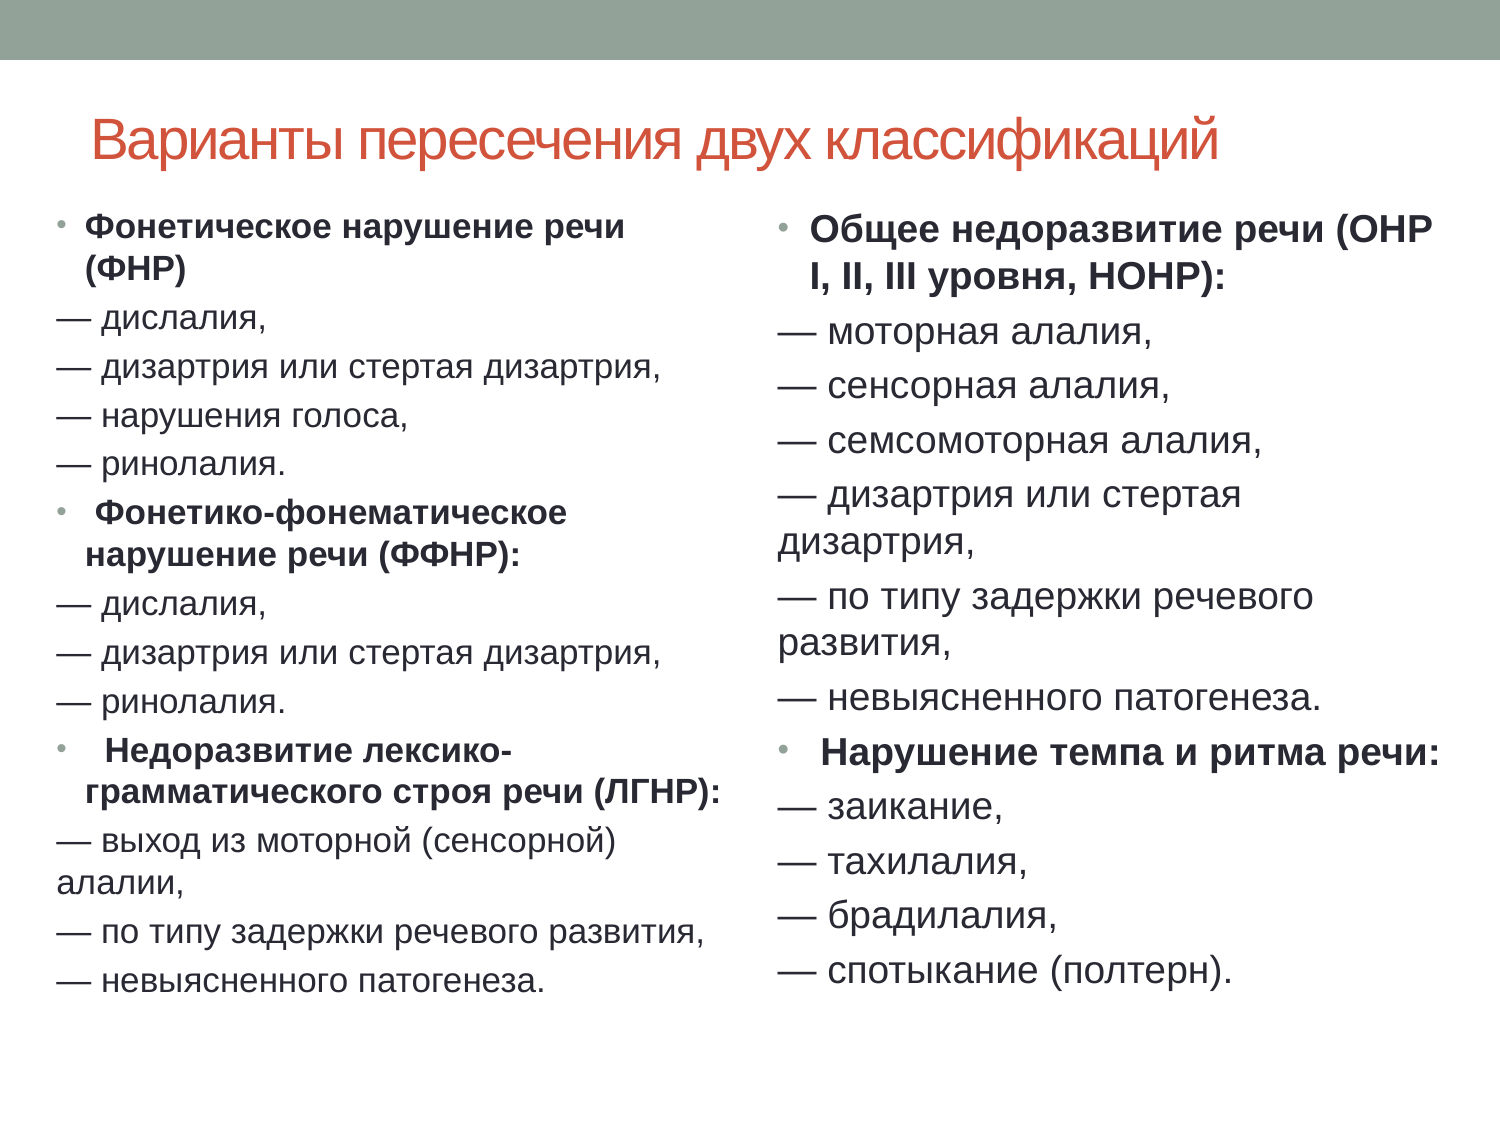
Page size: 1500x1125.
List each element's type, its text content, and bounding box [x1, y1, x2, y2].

list Общее недоразвитие речи (ОНР I, II, III уровня, НОНР): — моторная алалия, — сенсорная алалия, — семсомоторная алалия, — дизартрия или стертая дизартрия, — по типу задержки речевого развития, — невыясненного патогенеза. Нарушение темпа и ритма речи: — заикание, — тахилалия, — брадилалия, — спотыкание (полтерн). [762, 196, 1459, 1049]
title Варианты пересечения двух классификаций [75, 87, 1425, 185]
list Фонетическое нарушение речи (ФНР) — дислалия, — дизартрия или стертая дизартрия, — нарушения голоса, — ринолалия. Фонетико-фонематическое нарушение речи (ФФНР): — дислалия, — дизартрия или стертая дизартрия, — ринолалия. Недоразвитие лексико-грамматического строя речи (ЛГНР): — выход из моторной (сенсорной) алалии, — по типу задержки речевого развития, — невыясненного патогенеза. [41, 196, 738, 1049]
